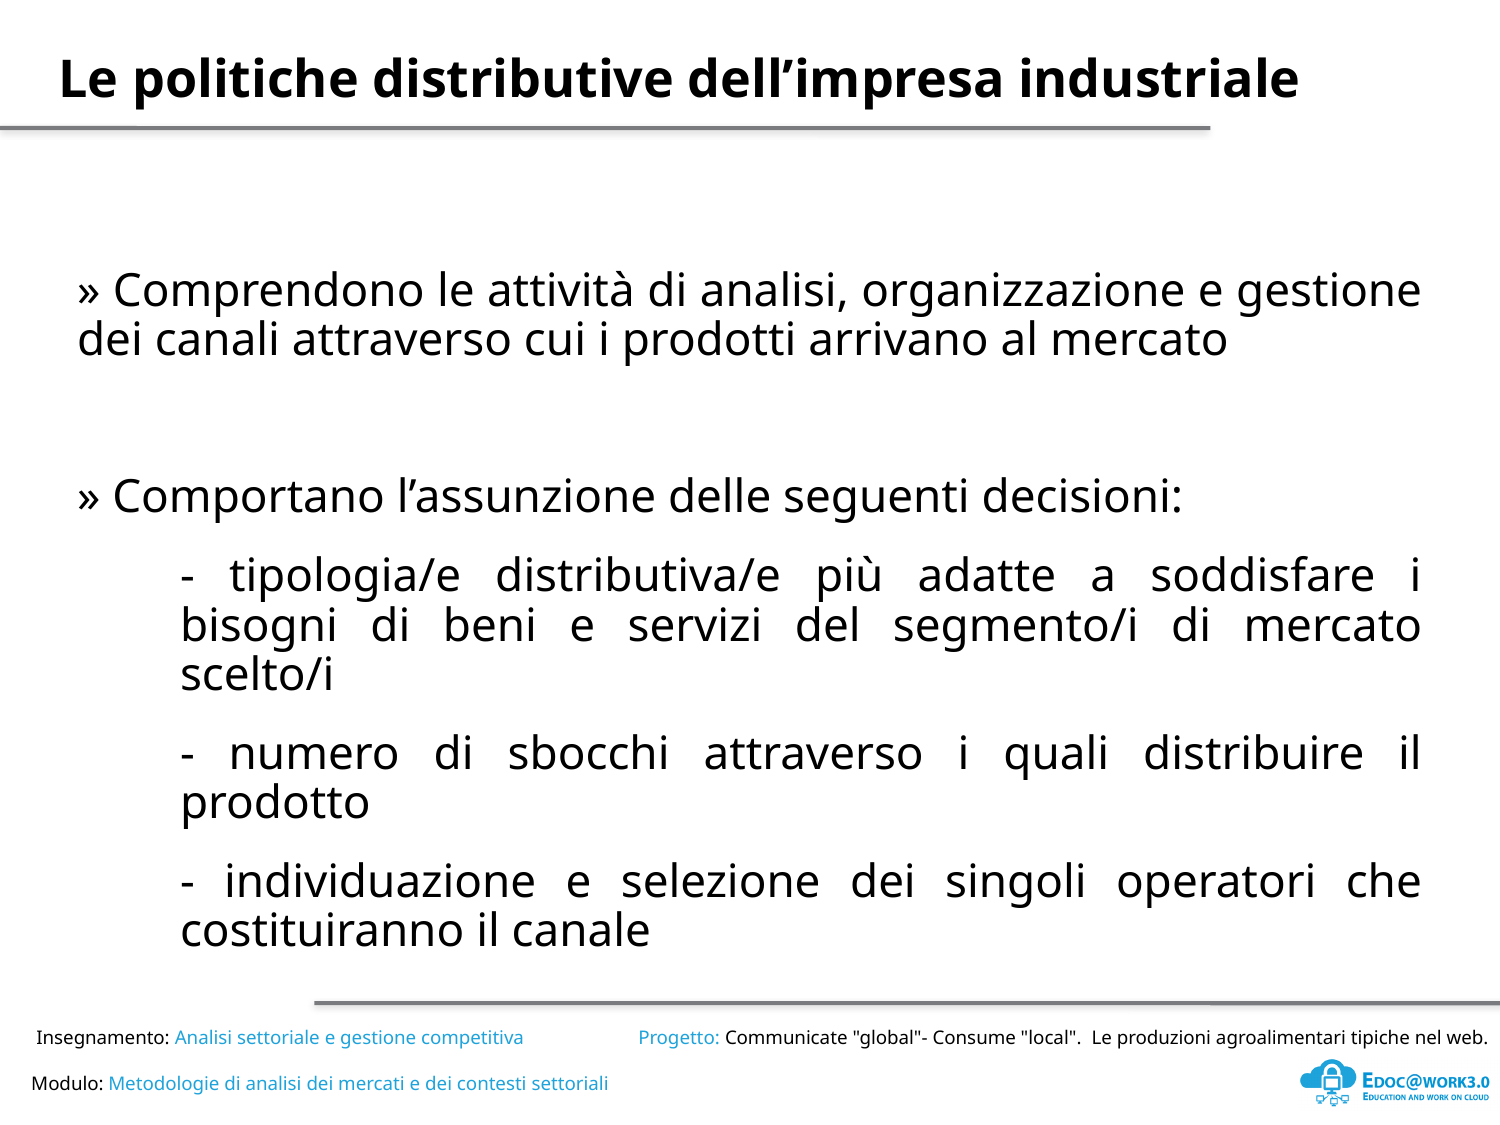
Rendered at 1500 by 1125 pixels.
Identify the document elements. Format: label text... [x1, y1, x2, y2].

text_box » Comprendono le attività di analisi, organizzazione e gestione dei canali attraverso cui i prodotti arrivano al mercato » Comportano l’assunzione delle seguenti decisioni: - tipologia/e distributiva/e più adatte a soddisfare i bisogni di beni e servizi del segmento/i di mercato scelto/i - numero di sbocchi attraverso i quali distribuire il prodotto - individuazione e selezione dei singoli operatori che costituiranno il canale [77, 266, 1423, 957]
picture [1298, 1057, 1500, 1111]
text_box Le politiche distributive dell’impresa industriale [58, 45, 1442, 108]
